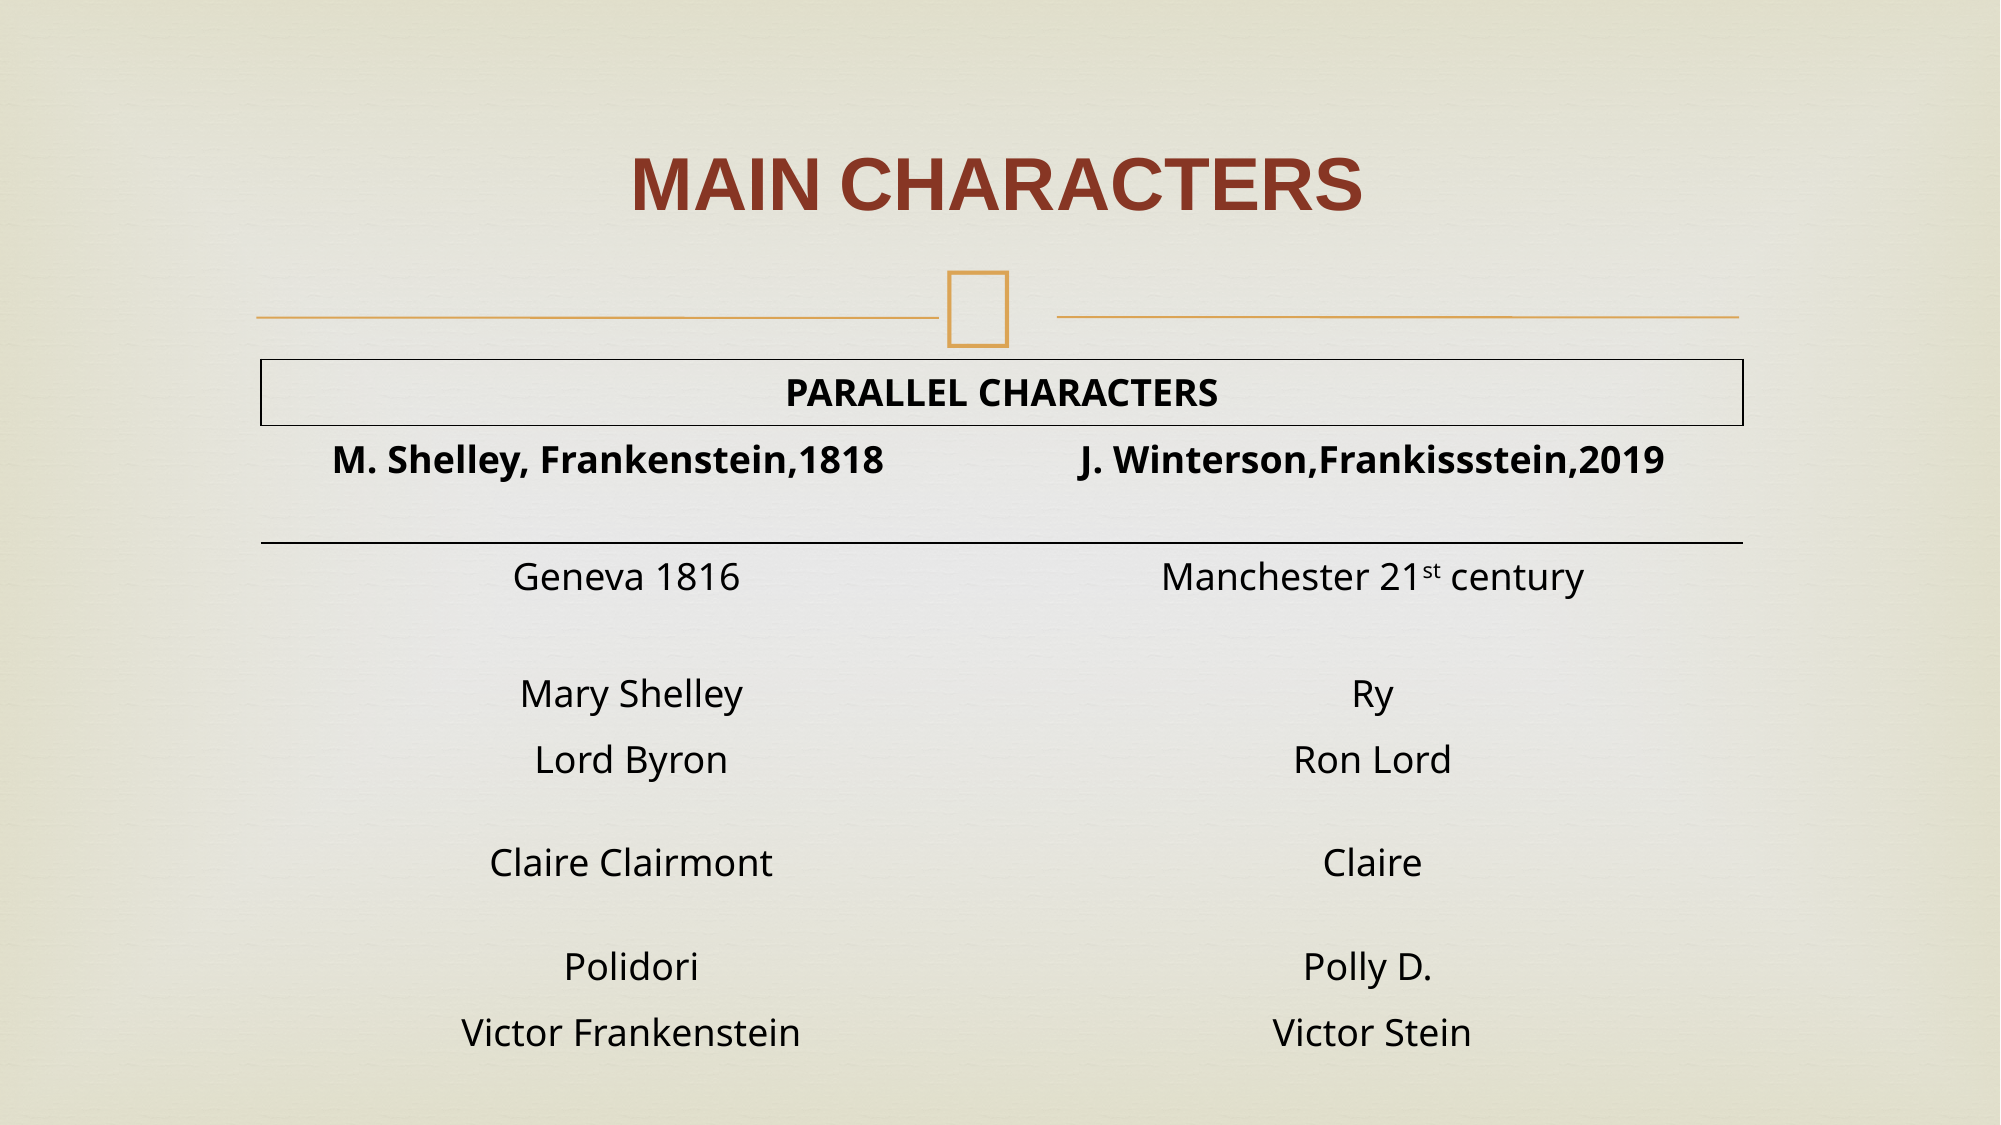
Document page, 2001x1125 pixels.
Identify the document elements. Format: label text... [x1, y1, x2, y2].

table_cell M. Shelley, Frankenstein,1818 [261, 426, 1002, 542]
table_cell Geneva 1816 [261, 544, 1002, 660]
table_cell Polidori [261, 933, 1002, 999]
table_cell Claire [1002, 829, 1743, 933]
table_cell Polly D. [1002, 933, 1743, 999]
table_cell Lord Byron [261, 726, 1002, 829]
table_cell Ry [1002, 660, 1743, 726]
table_cell J. Winterson,Frankissstein,2019 [1002, 426, 1743, 542]
table_cell Manchester 21st century [1002, 544, 1743, 660]
title MAIN CHARACTERS [135, 77, 1861, 296]
table_cell Mary Shelley [261, 660, 1002, 726]
table_header PARALLEL CHARACTERS [262, 360, 1742, 425]
table_cell Ron Lord [1002, 726, 1743, 829]
table_cell Victor Frankenstein [261, 999, 1002, 1103]
table_cell Claire Clairmont [261, 829, 1002, 933]
table_cell Victor Stein [1002, 999, 1743, 1103]
